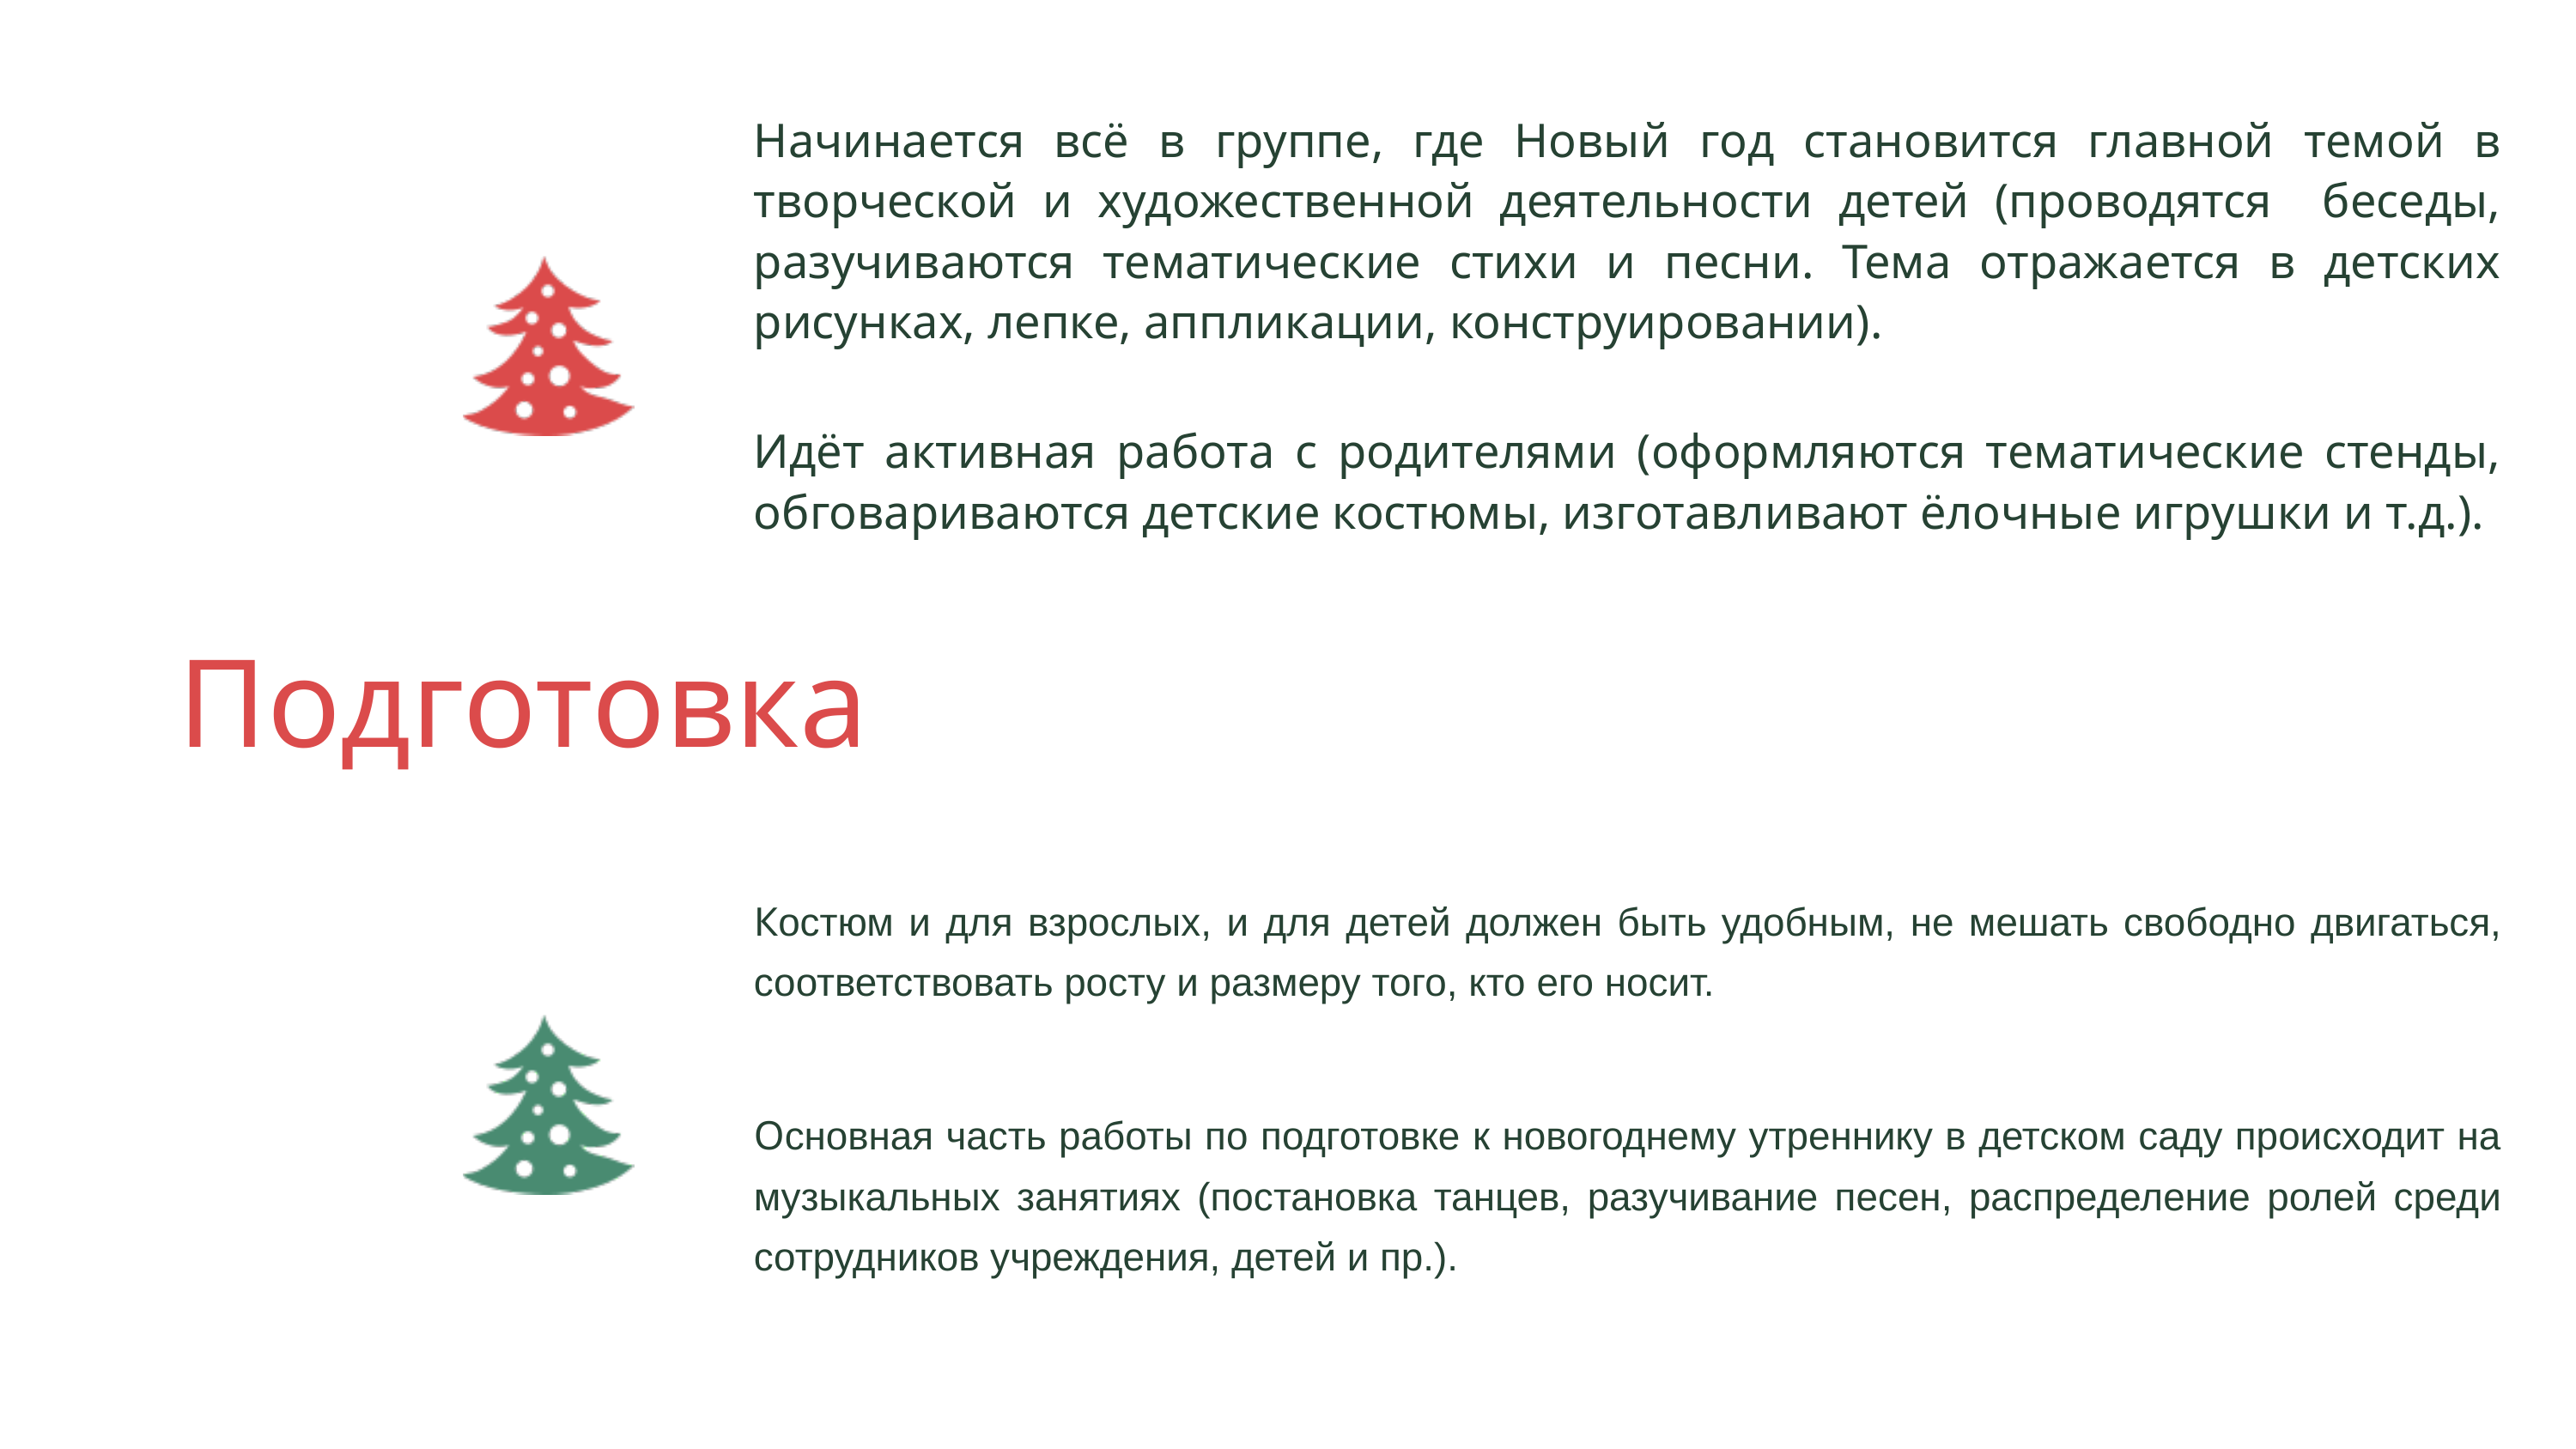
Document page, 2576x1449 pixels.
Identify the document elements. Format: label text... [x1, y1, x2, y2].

text_box Основная часть работы по подготовке к новогоднему утреннику в детском саду происходит на музыкальных занятиях (постановка танцев, разучивание песен, распределение ролей среди сотрудников учреждения, детей и пр.). [753, 1140, 2503, 1354]
text_box Подготовка [178, 638, 920, 773]
text_box Начинается всё в группе, где Новый год становится главной темой в творческой и художественной деятельности детей (проводятся беседы, разучиваются тематические стихи и песни. Тема отражается в детских рисунках, лепке, аппликации, конструировании). [753, 106, 2503, 417]
text_box Костюм и для взрослых, и для детей должен быть удобным, не мешать свободно двигаться, соответствовать росту и размеру того, кто его носит. [753, 832, 2503, 1140]
picture [463, 256, 635, 437]
picture [463, 1015, 635, 1195]
text_box Идёт активная работа с родителями (оформляются тематические стенды, обговариваются детские костюмы, изготавливают ёлочные игрушки и т.д.). [753, 417, 2503, 538]
